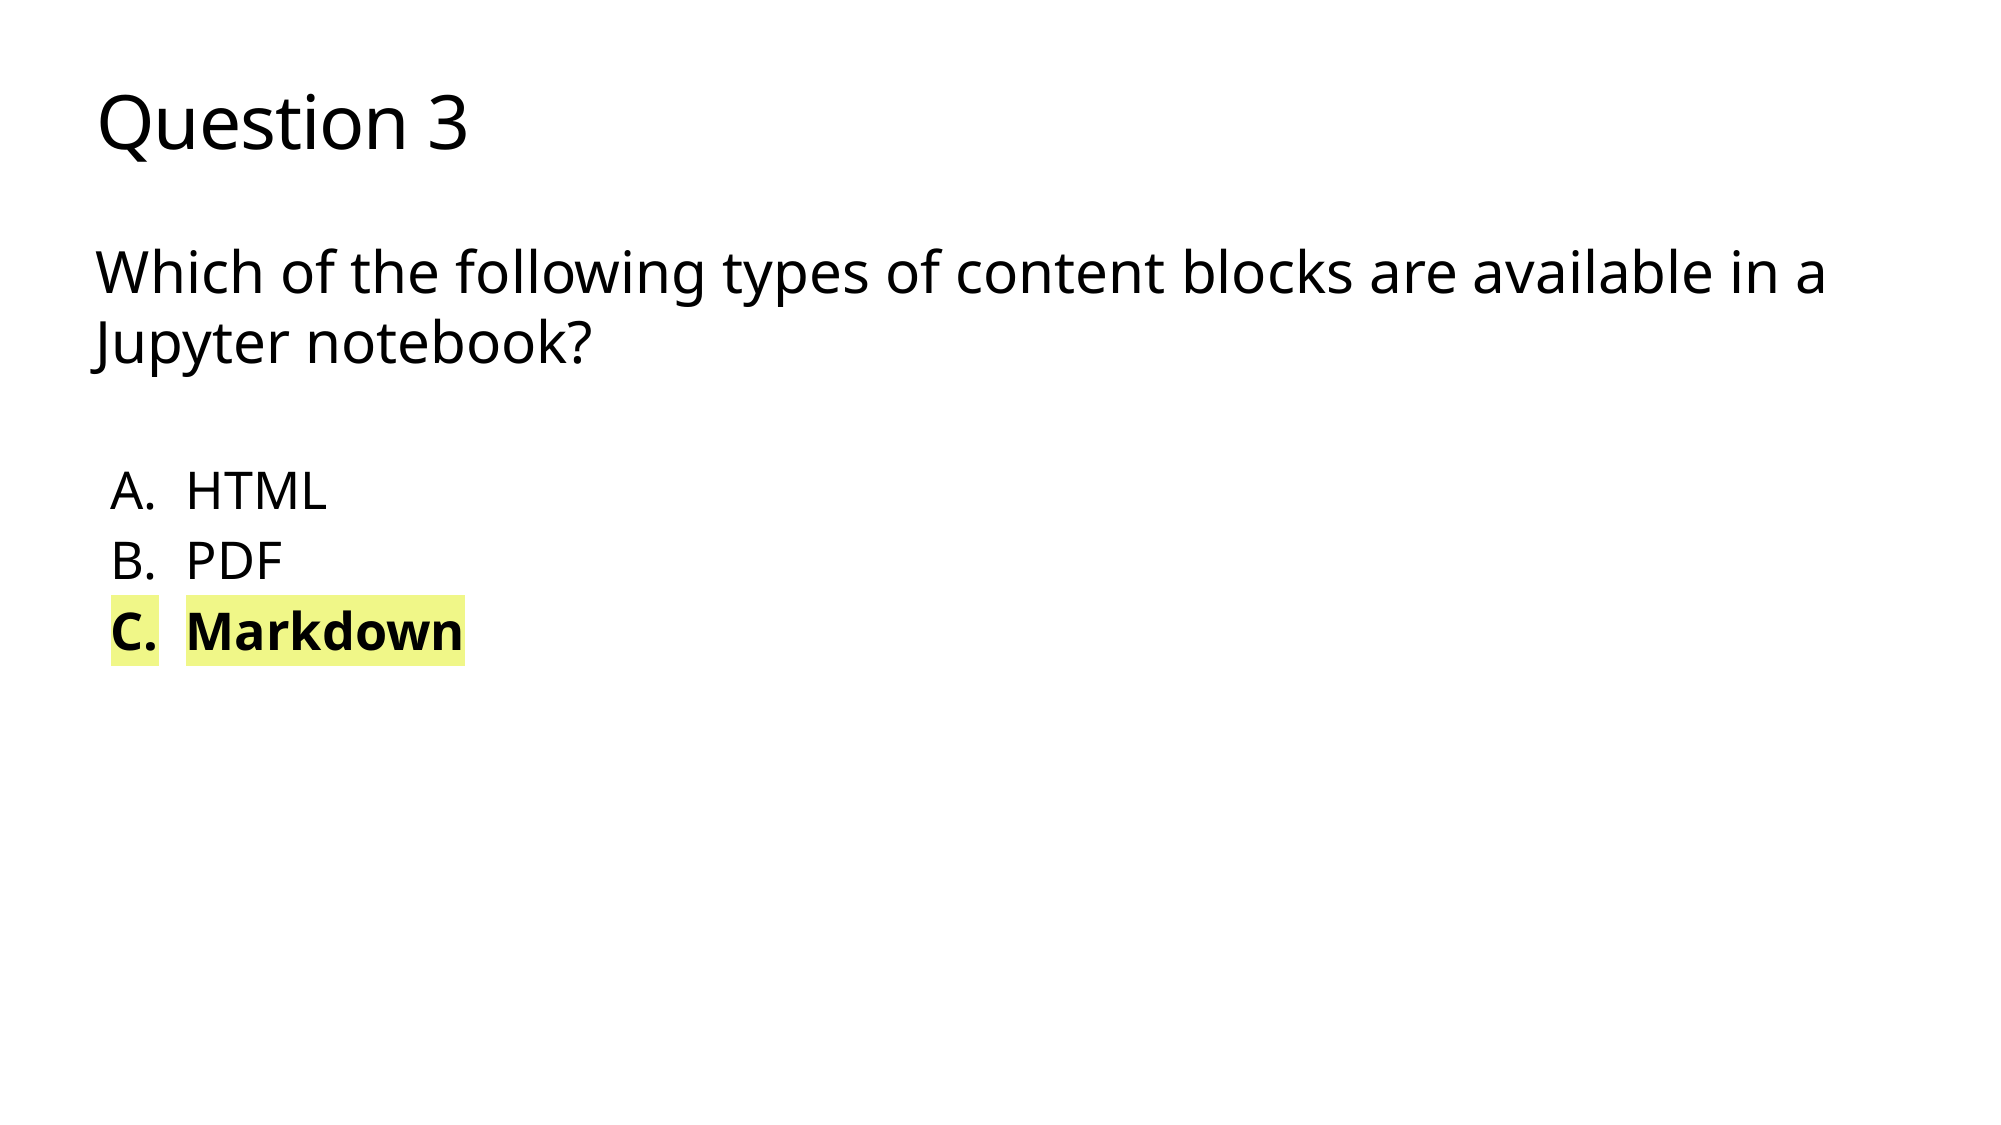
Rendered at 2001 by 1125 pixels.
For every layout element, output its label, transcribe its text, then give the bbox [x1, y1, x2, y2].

list Which of the following types of content blocks are available in a Jupyter notebook? [95, 235, 1904, 376]
text_box HTML PDF Markdown [95, 449, 1905, 1051]
title Question 3 [96, 75, 1904, 165]
